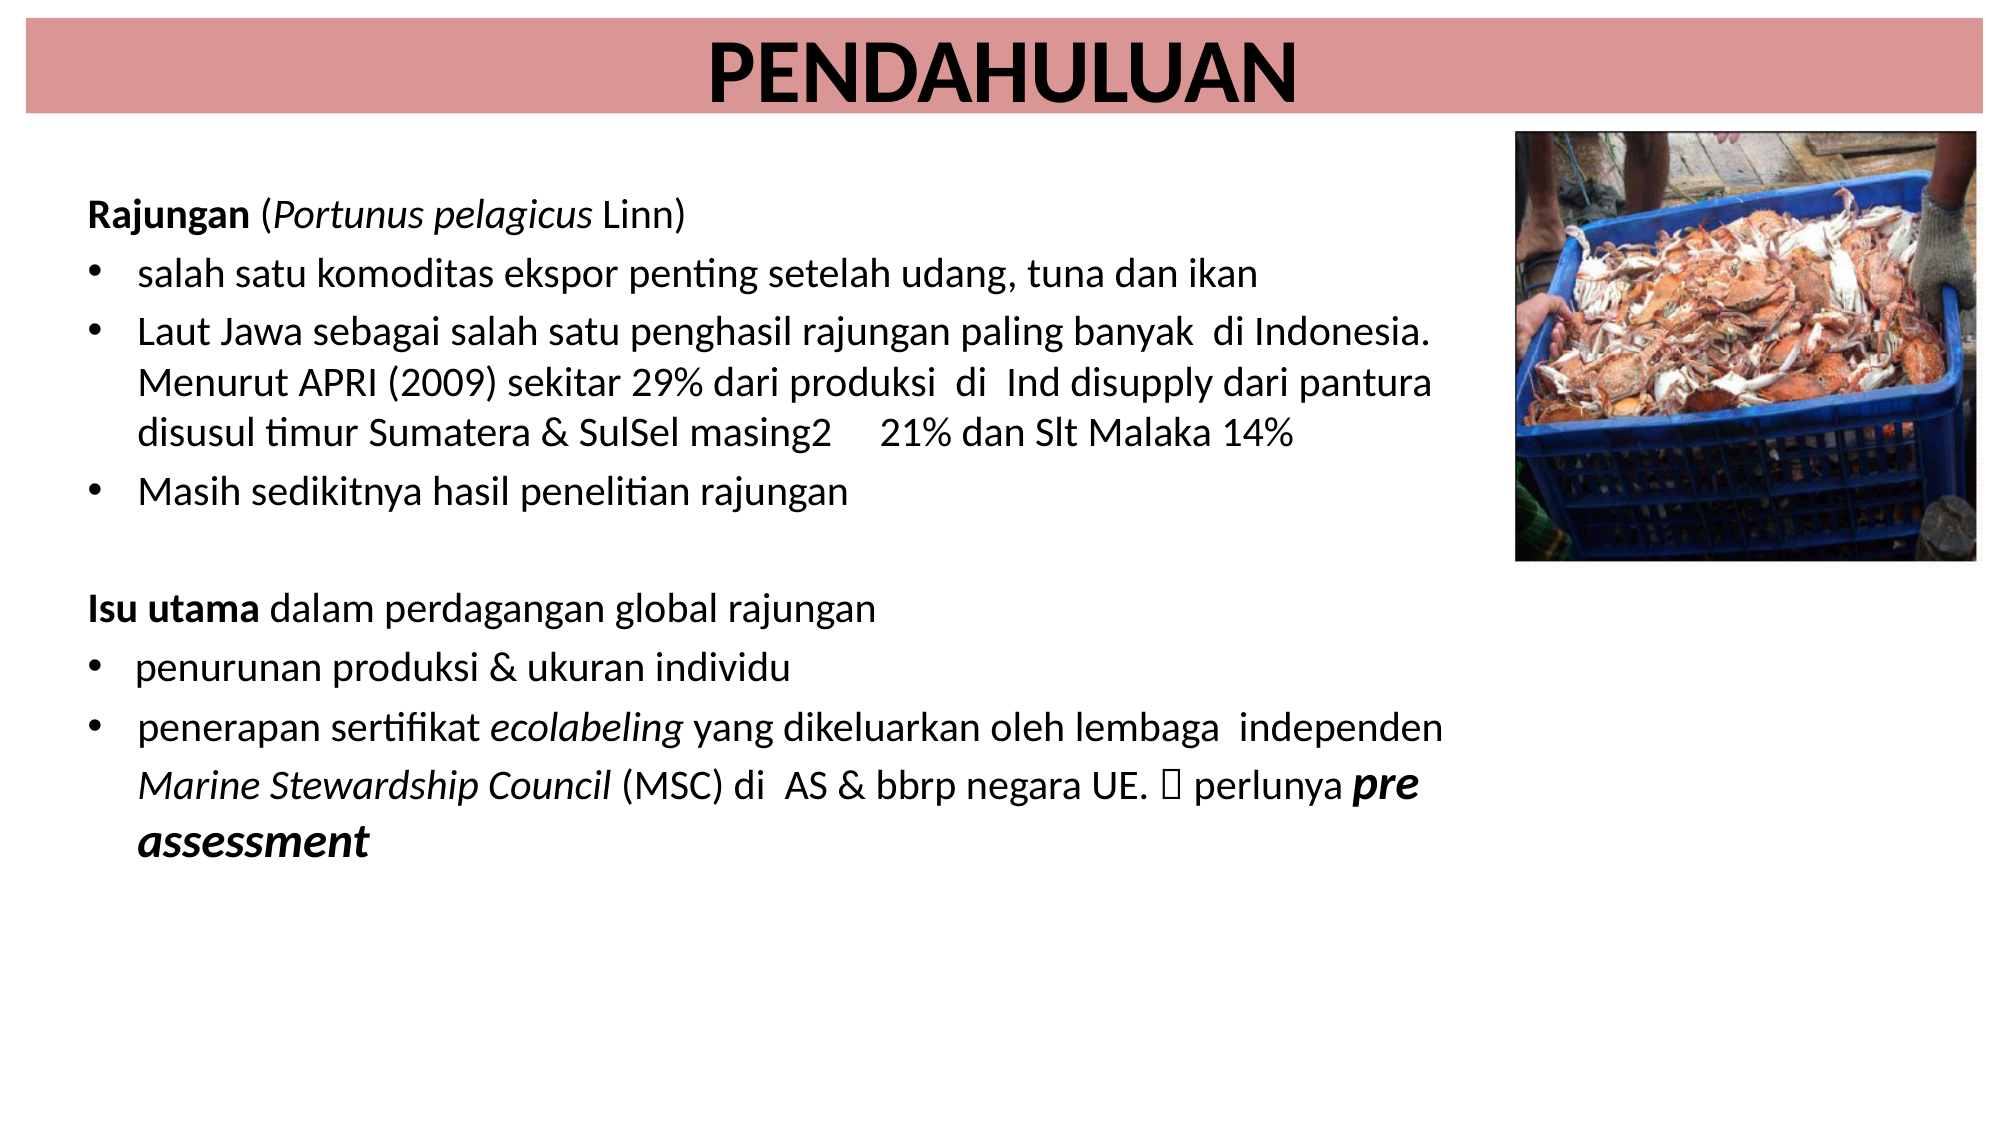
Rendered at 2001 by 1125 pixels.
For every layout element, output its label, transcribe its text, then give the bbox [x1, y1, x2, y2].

list Rajungan (Portunus pelagicus Linn) salah satu komoditas ekspor penting setelah udang, tuna dan ikan Laut Jawa sebagai salah satu penghasil rajungan paling banyak di Indonesia. Menurut APRI (2009) sekitar 29% dari produksi di Ind disupply dari pantura disusul timur Sumatera & SulSel masing2 21% dan Slt Malaka 14% Masih sedikitnya hasil penelitian rajungan Isu utama dalam perdagangan global rajungan penurunan produksi & ukuran individu penerapan sertifikat ecolabeling yang dikeluarkan oleh lembaga independen Marine Stewardship Council (MSC) di AS & bbrp negara UE.  perlunya pre assessment [72, 178, 1479, 1020]
picture [1513, 130, 1983, 568]
title PENDAHULUAN [25, 17, 1983, 114]
